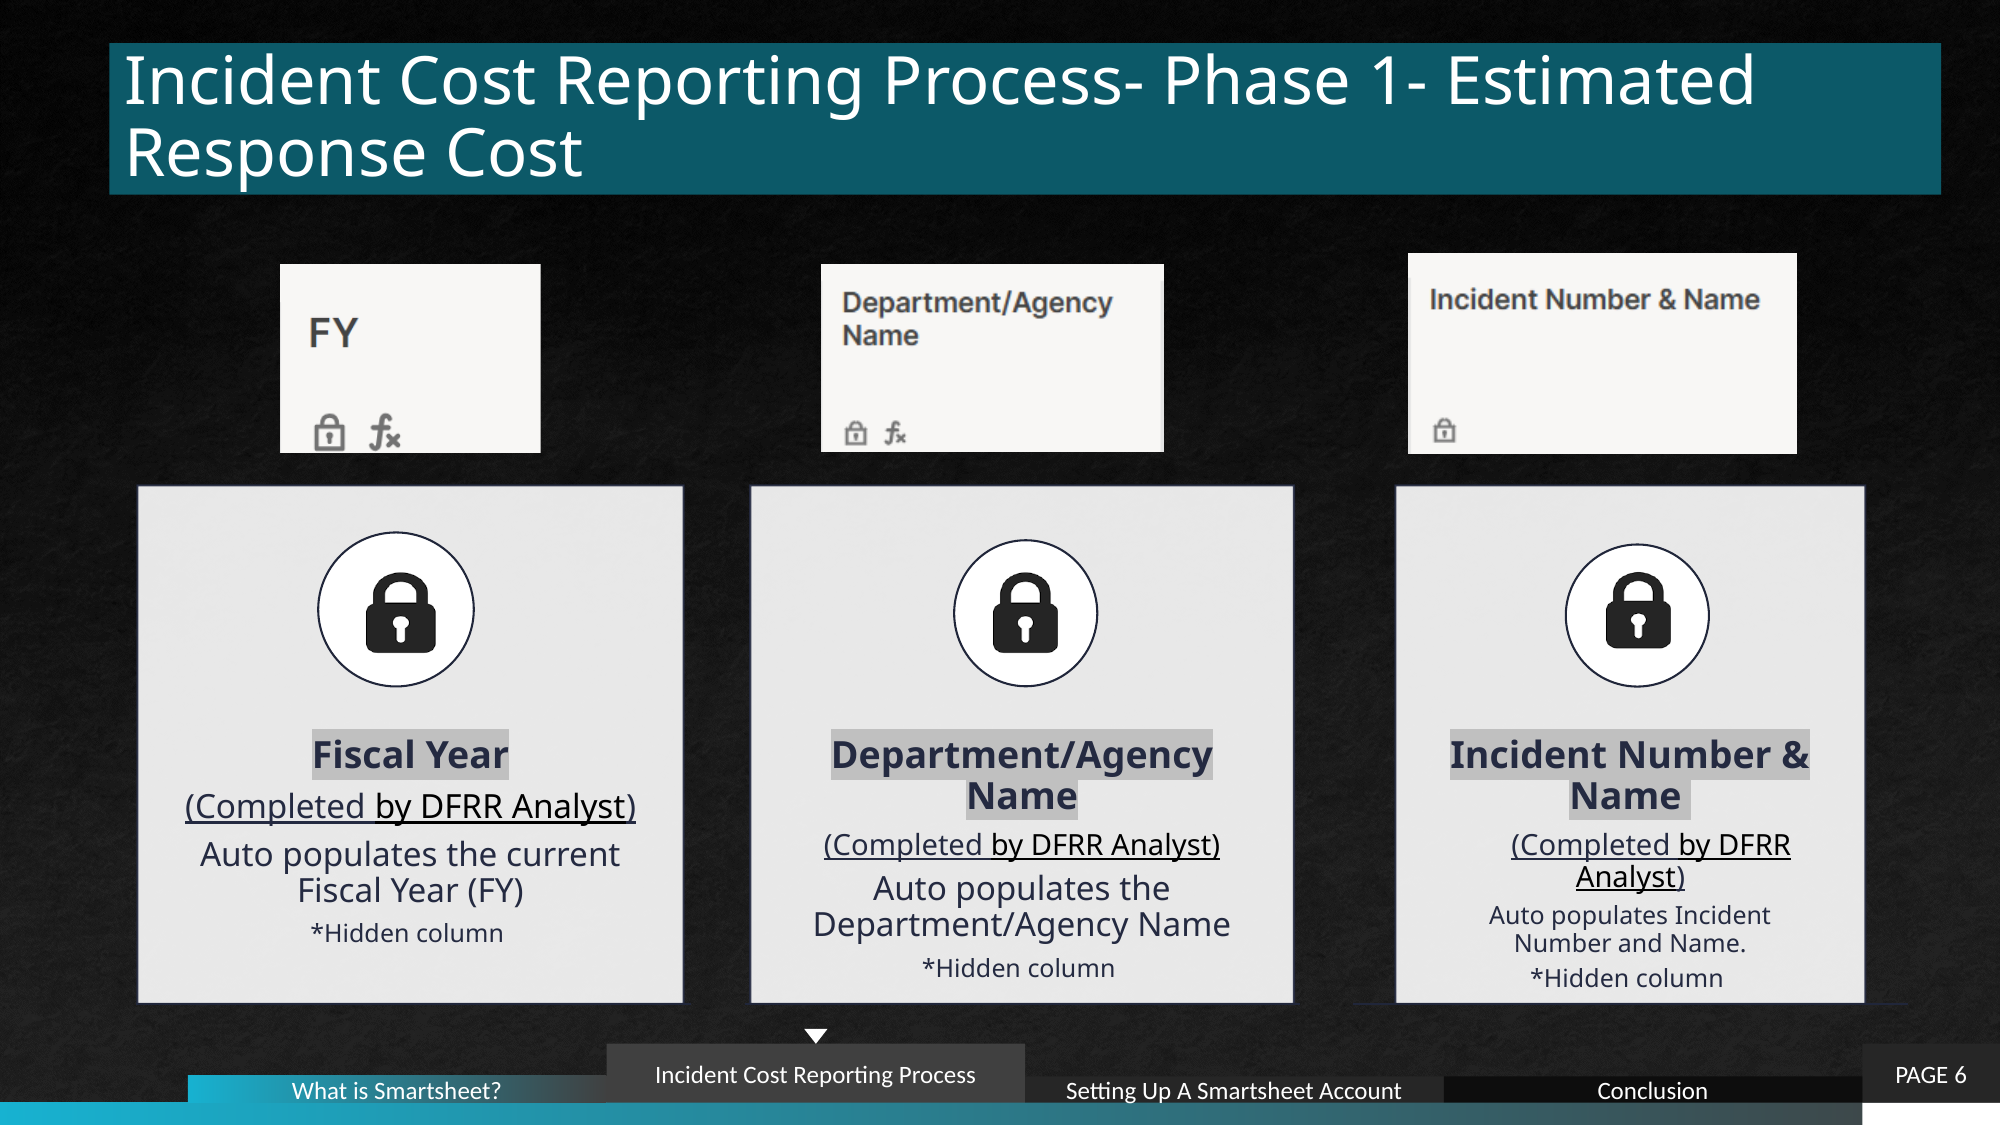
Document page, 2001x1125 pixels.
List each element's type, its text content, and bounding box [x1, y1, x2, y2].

title Incident Cost Reporting Process- Phase 1- Estimated Response Cost [109, 43, 1942, 195]
slide_number PAGE 6 [1862, 1043, 2000, 1103]
text_box Conclusion [1443, 1075, 1863, 1104]
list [137, 485, 1907, 1004]
text_box Incident Cost Reporting Process [606, 1042, 1026, 1104]
text_box Setting Up A Smartsheet Account [1024, 1075, 1443, 1104]
text_box What is Smartsheet? [187, 1075, 606, 1104]
text_box [802, 1027, 830, 1046]
picture [0, 0, 2000, 1103]
